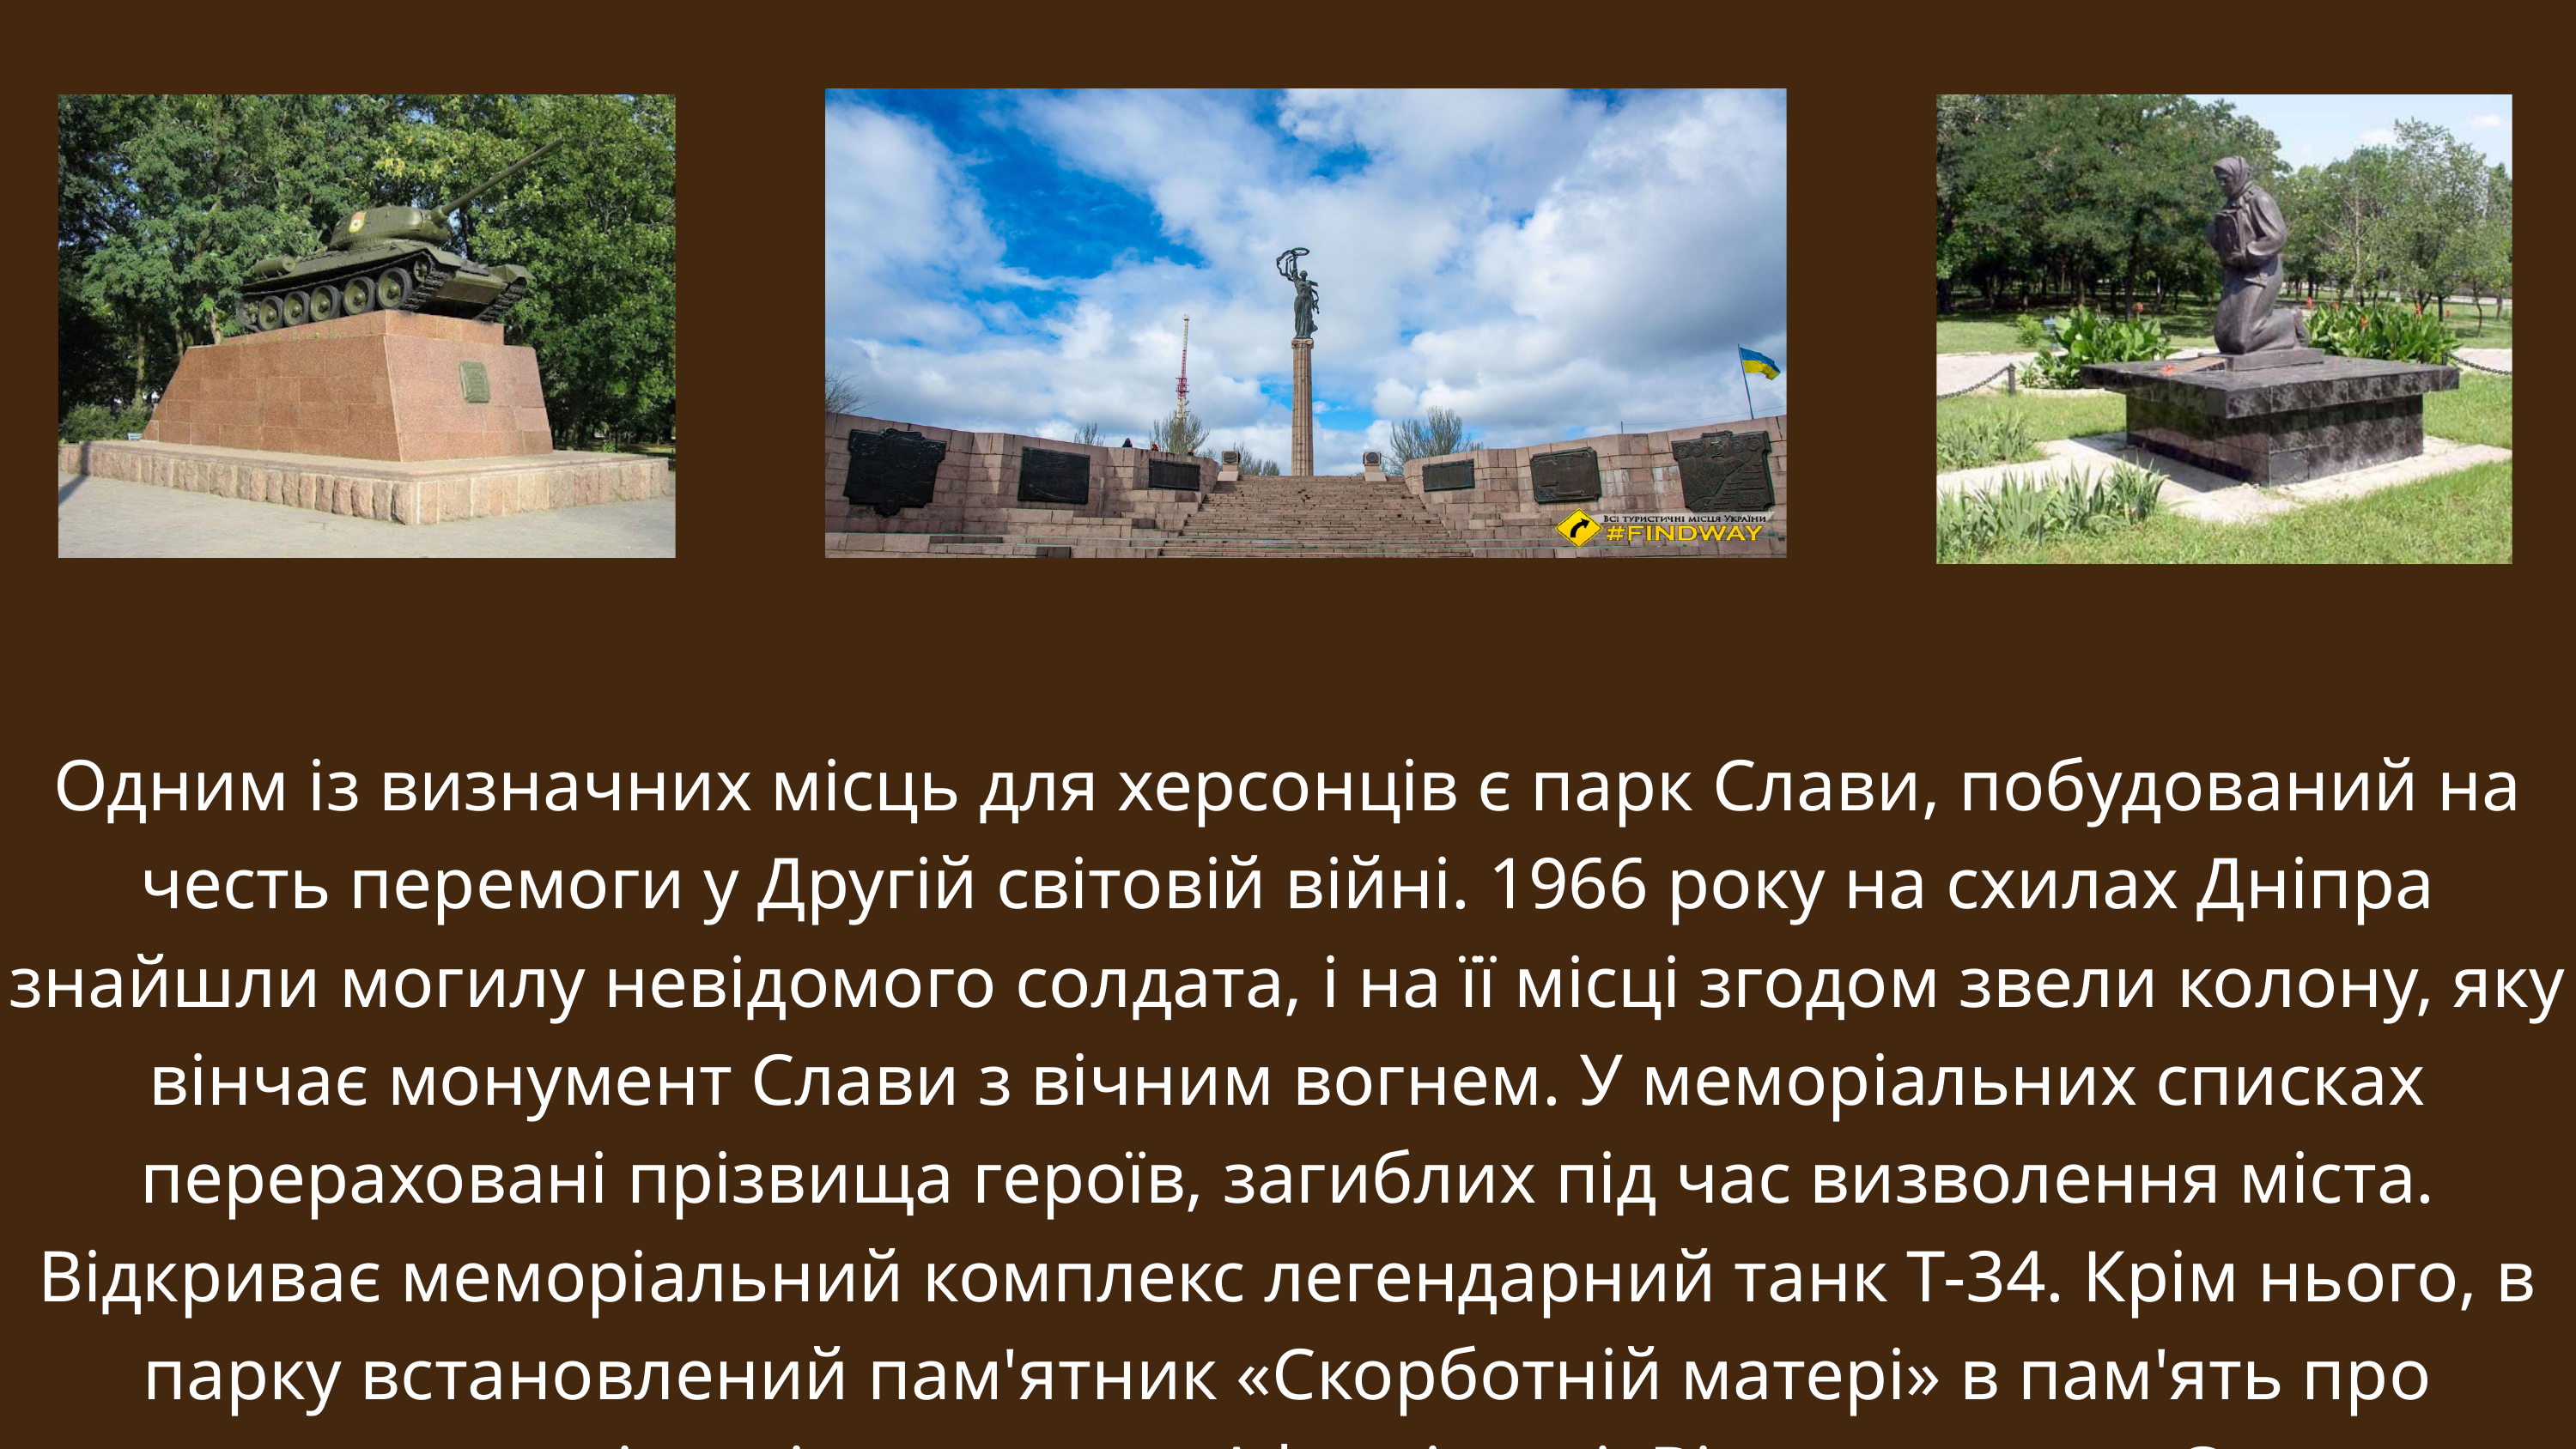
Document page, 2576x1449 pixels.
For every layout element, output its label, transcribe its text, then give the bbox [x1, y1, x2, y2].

text_box [58, 94, 676, 558]
text_box [825, 88, 1787, 558]
text_box Одним із визначних місць для херсонців є парк Слави, побудований на честь перемоги у Другій світовій війні. 1966 року на схилах Дніпра знайшли могилу невідомого солдата, і на її місці згодом звели колону, яку вінчає монумент Слави з вічним вогнем. У меморіальних списках перераховані прізвища героїв, загиблих під час визволення міста. Відкриває меморіальний комплекс легендарний танк Т-34. Крім нього, в парку встановлений пам'ятник «Скорботній матері» в пам'ять про молодих хлопців, які загинули в Афганістані. Від монумента Слави до річки ведуть кам'яні сходи, з яких відкривається чудова панорама Дніпра. [0, 726, 2576, 1449]
text_box [1936, 94, 2512, 564]
